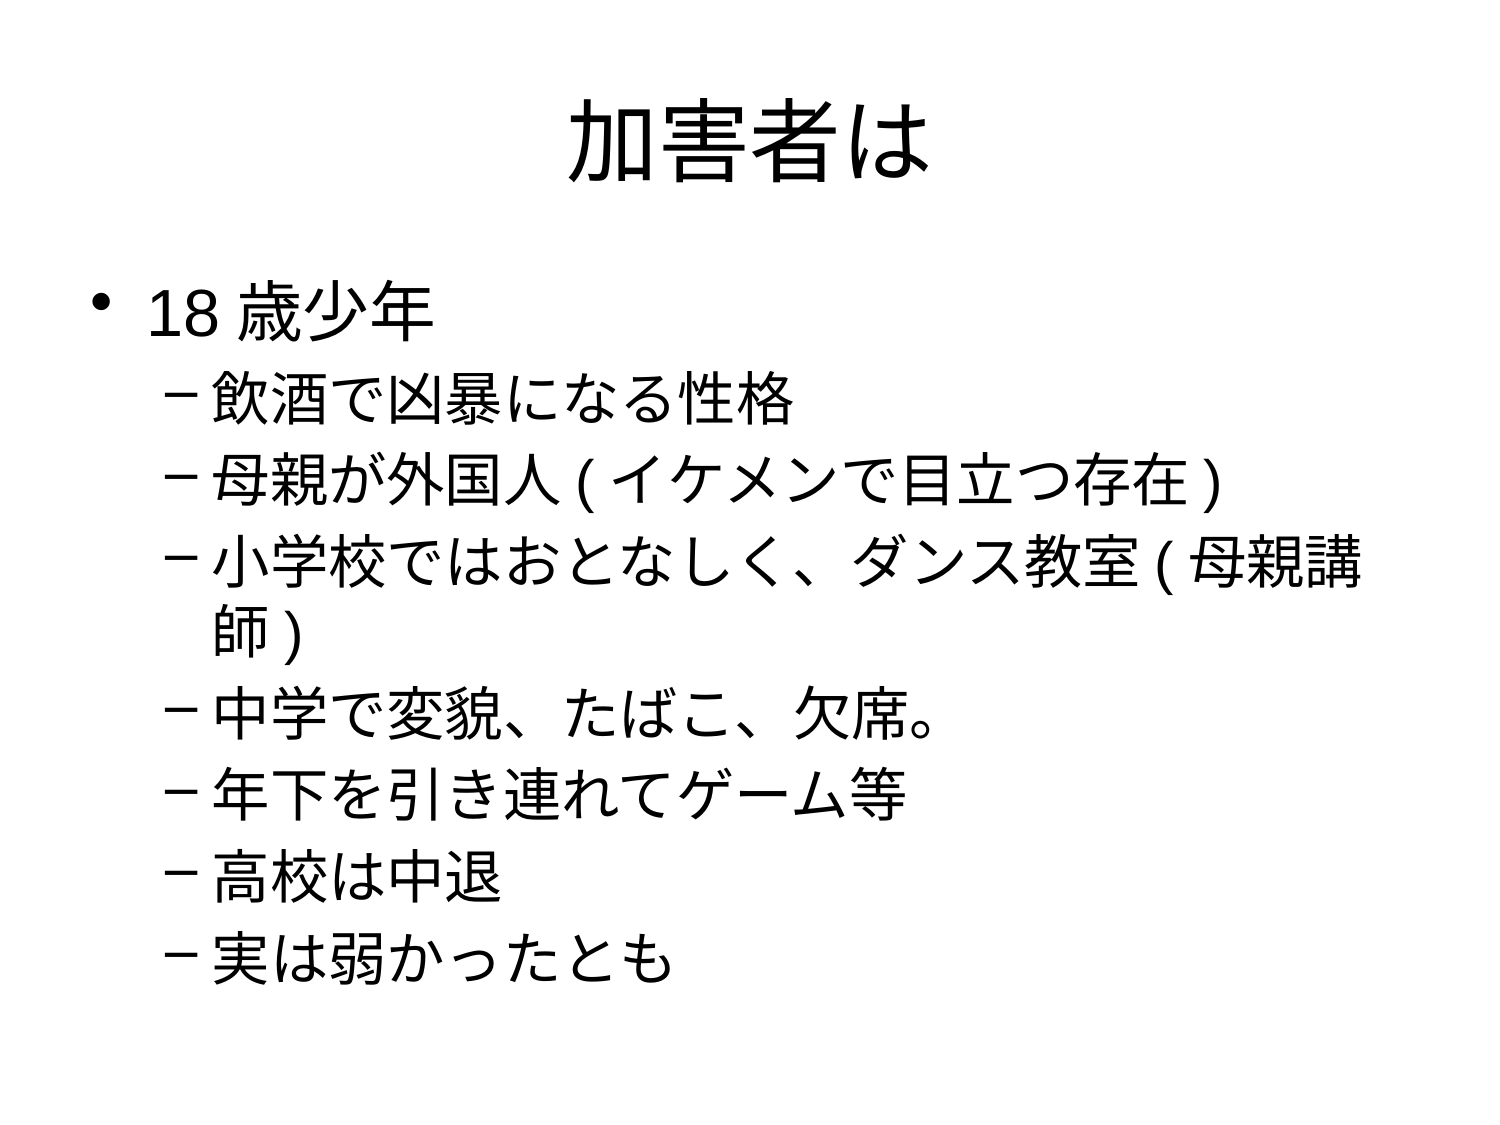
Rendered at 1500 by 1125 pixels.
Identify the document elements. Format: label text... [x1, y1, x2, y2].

list 18歳少年 飲酒で凶暴になる性格 母親が外国人(イケメンで目立つ存在) 小学校ではおとなしく、ダンス教室(母親講師) 中学で変貌、たばこ、欠席。 年下を引き連れてゲーム等 高校は中退 実は弱かったとも [75, 262, 1425, 1005]
title 加害者は [75, 45, 1425, 233]
